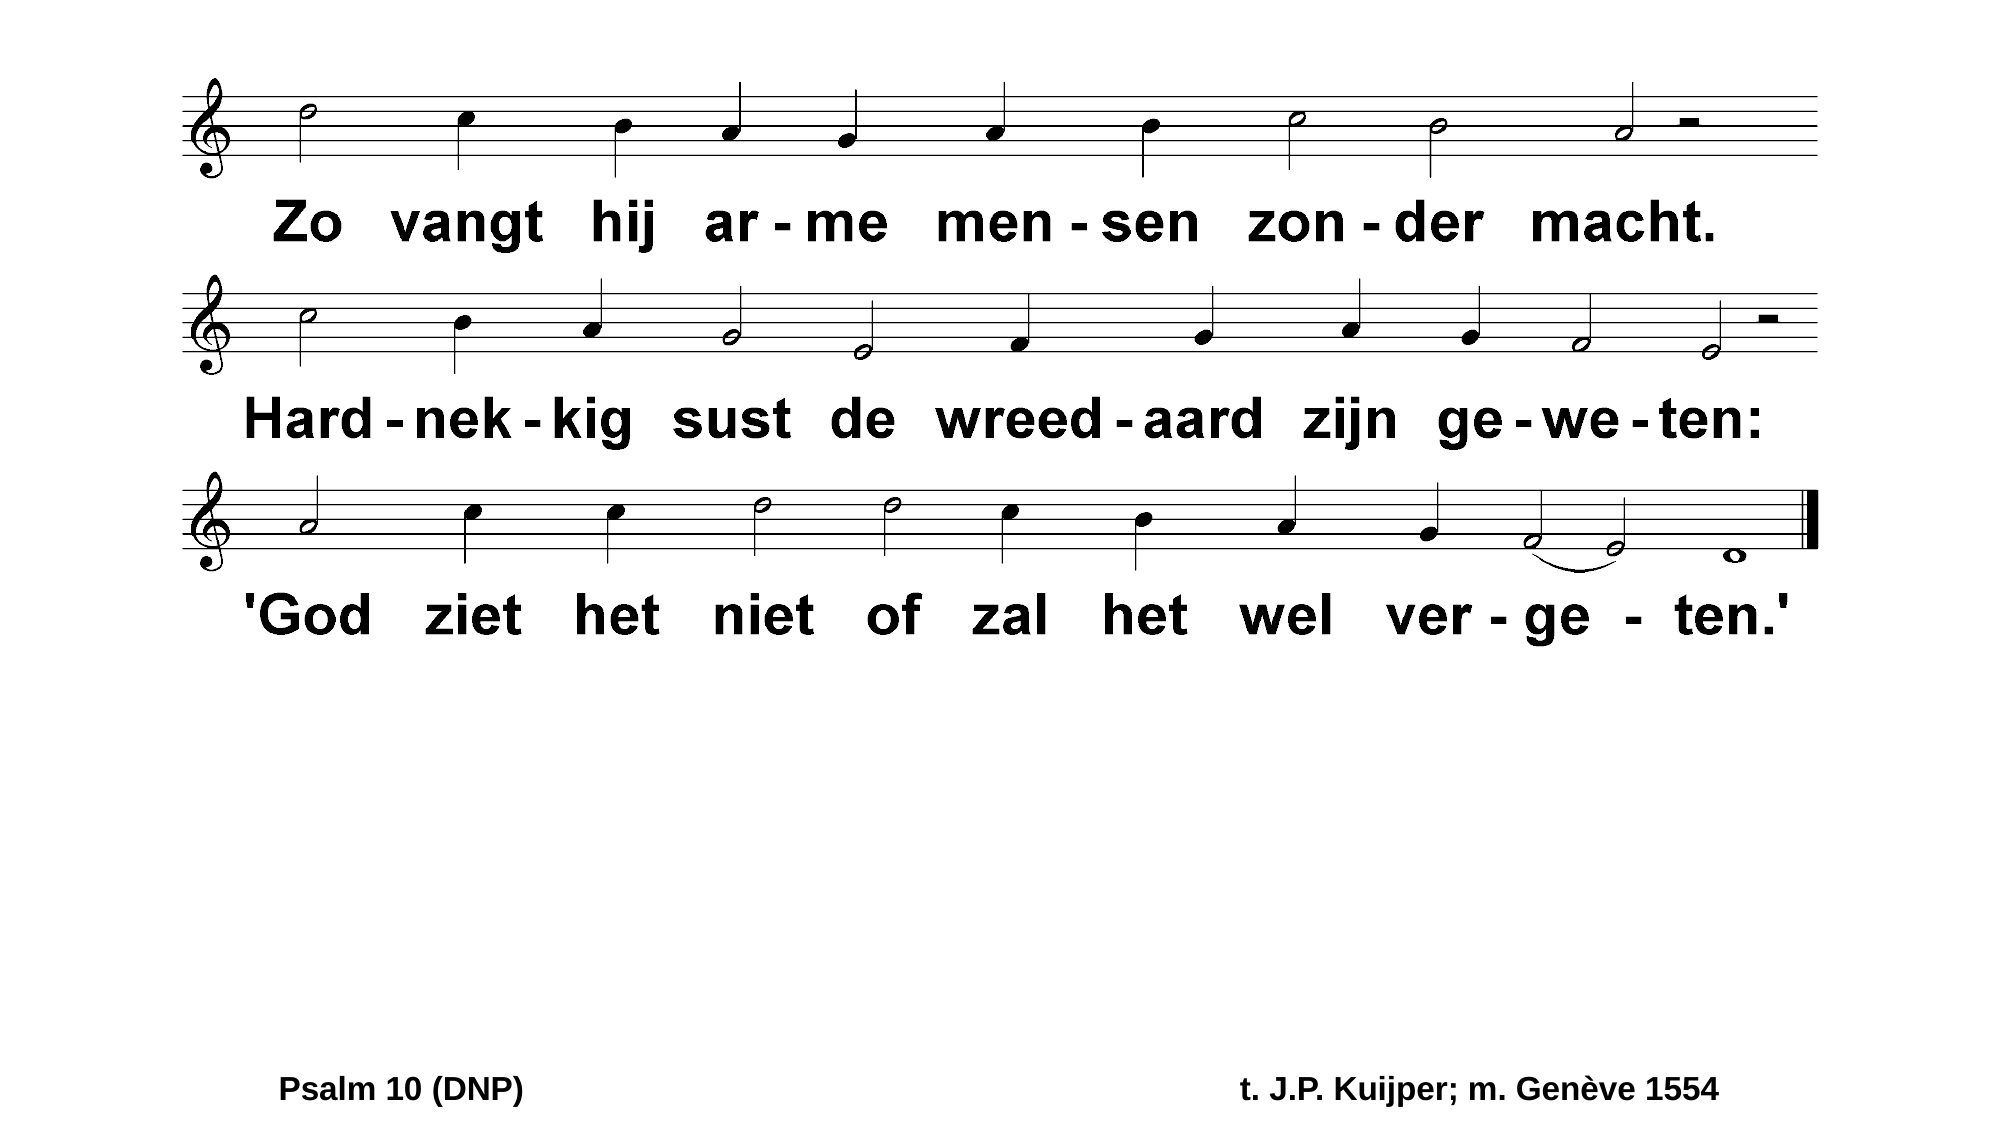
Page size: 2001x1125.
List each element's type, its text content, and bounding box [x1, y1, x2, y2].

text_box Psalm 10 (DNP) t. J.P. Kuijper; m. Genève 1554 [263, 1059, 1745, 1115]
picture [166, 62, 1834, 662]
